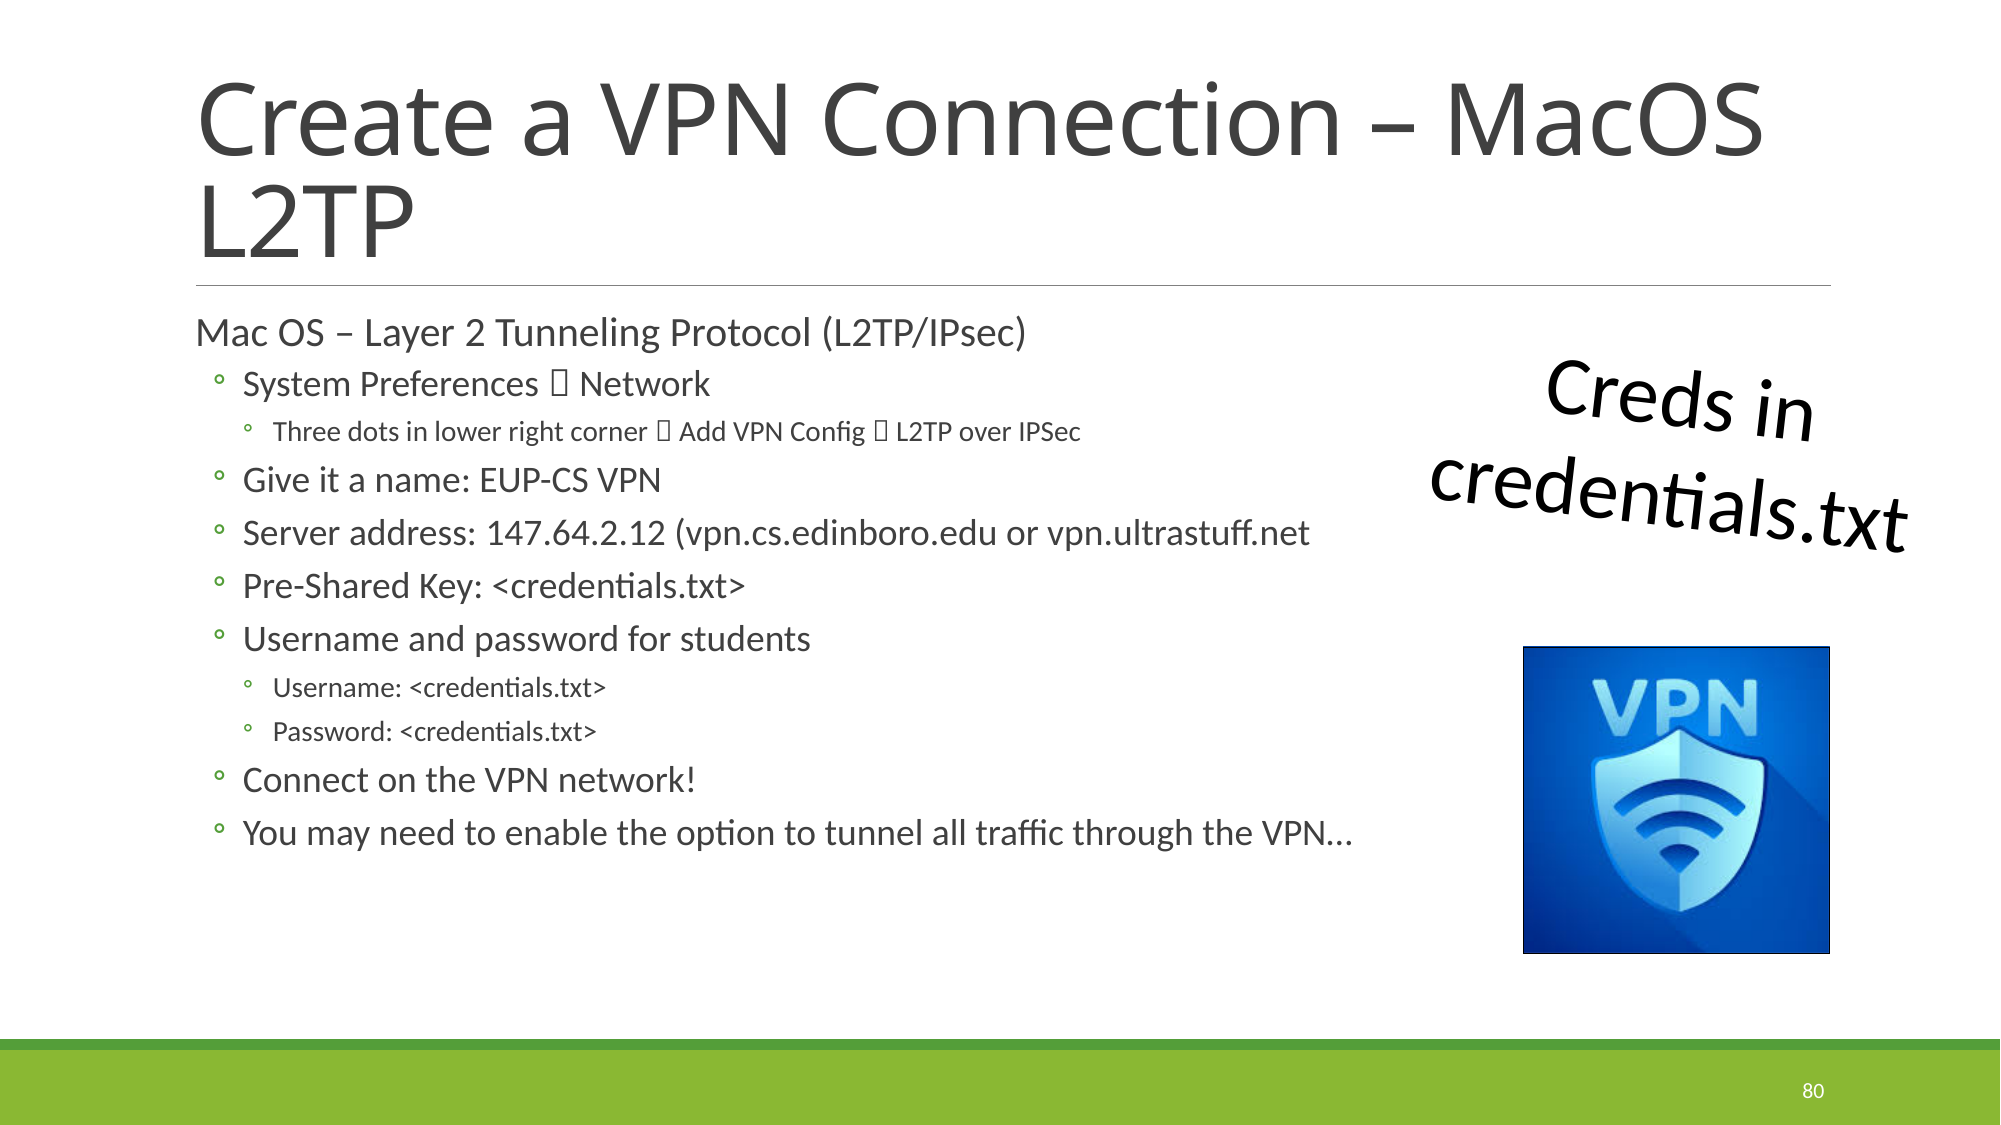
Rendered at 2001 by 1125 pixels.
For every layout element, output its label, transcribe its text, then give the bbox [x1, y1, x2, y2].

slide_number 80 [1624, 1059, 1840, 1120]
picture [1523, 646, 1831, 954]
text_box Creds in credentials.txt [1371, 302, 1983, 585]
title Create a VPN Connection – MacOS L2TP [180, 47, 1830, 285]
list Mac OS – Layer 2 Tunneling Protocol (L2TP/IPsec) System Preferences  Network Three dots in lower right corner  Add VPN Config  L2TP over IPSec Give it a name: EUP-CS VPN Server address: 147.64.2.12 (vpn.cs.edinboro.edu or vpn.ultrastuff.net Pre-Shared Key: <credentials.txt> Username and password for students Username: <credentials.txt> Password: <credentials.txt> Connect on the VPN network! You may need to enable the option to tunnel all traffic through the VPN… [180, 302, 1830, 963]
